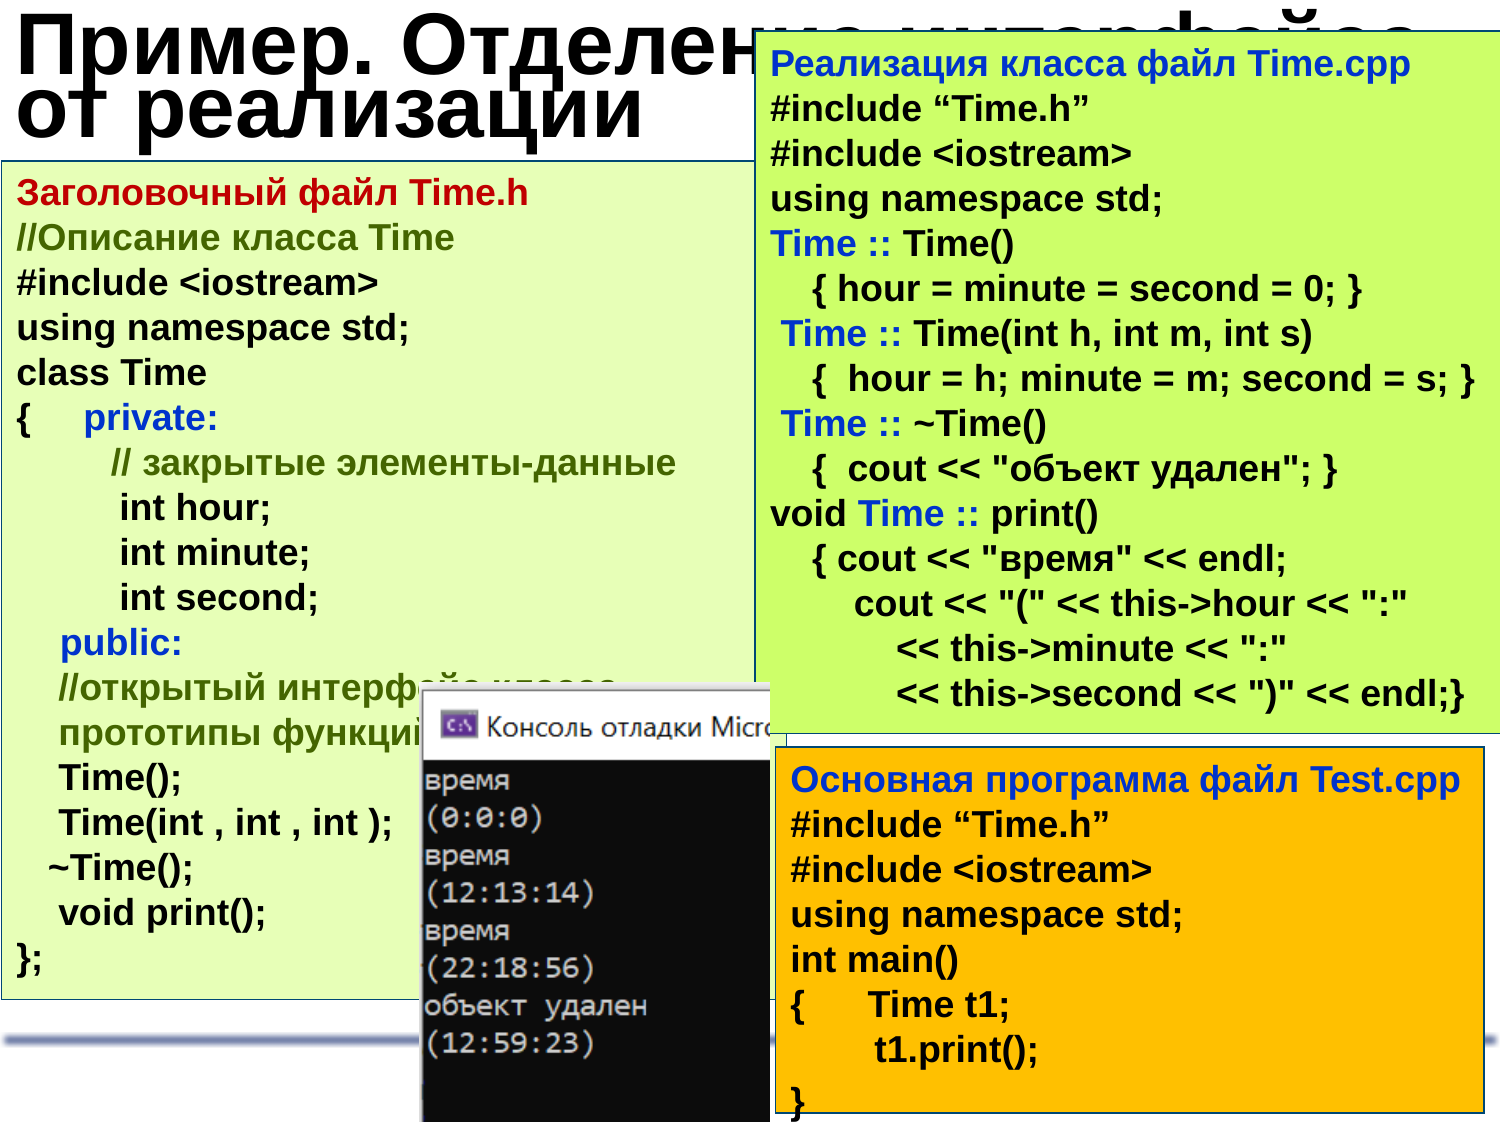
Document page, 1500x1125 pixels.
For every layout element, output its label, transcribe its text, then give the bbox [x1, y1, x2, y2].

title Пример. Отделение интерфейса от реализации [0, 0, 1495, 185]
picture [419, 682, 770, 1122]
text_box Реализация класса файл Time.cpp #include “Time.h” #include <iostream> using namespace std; Time :: Time() { hour = minute = second = 0; } Time :: Time(int h, int m, int s) { hour = h; minute = m; second = s; } Time :: ~Time() { cout << "объект удален"; } void Time :: print() { cout << "время" << endl; cout << "(" << this->hour << ":" << this->minute << ":" << this->second << ")" << endl;} [755, 30, 1500, 734]
slide_number 37 [1485, 1034, 1495, 1111]
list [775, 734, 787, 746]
text_box Основная программа файл Test.cpp #include “Time.h” #include <iostream> using namespace std; int main() { Time t1; t1.print(); } [775, 746, 1485, 1114]
list Заголовочный файл Time.h //Описание класса Time #include <iostream> using namespace std; class Time { private: // закрытые элементы-данные int hour; int minute; int second; public: //открытый интерфейс класса прототипы функций-элементов Time(); Time(int , int , int ); ~Time(); void print(); }; [1, 160, 755, 1000]
